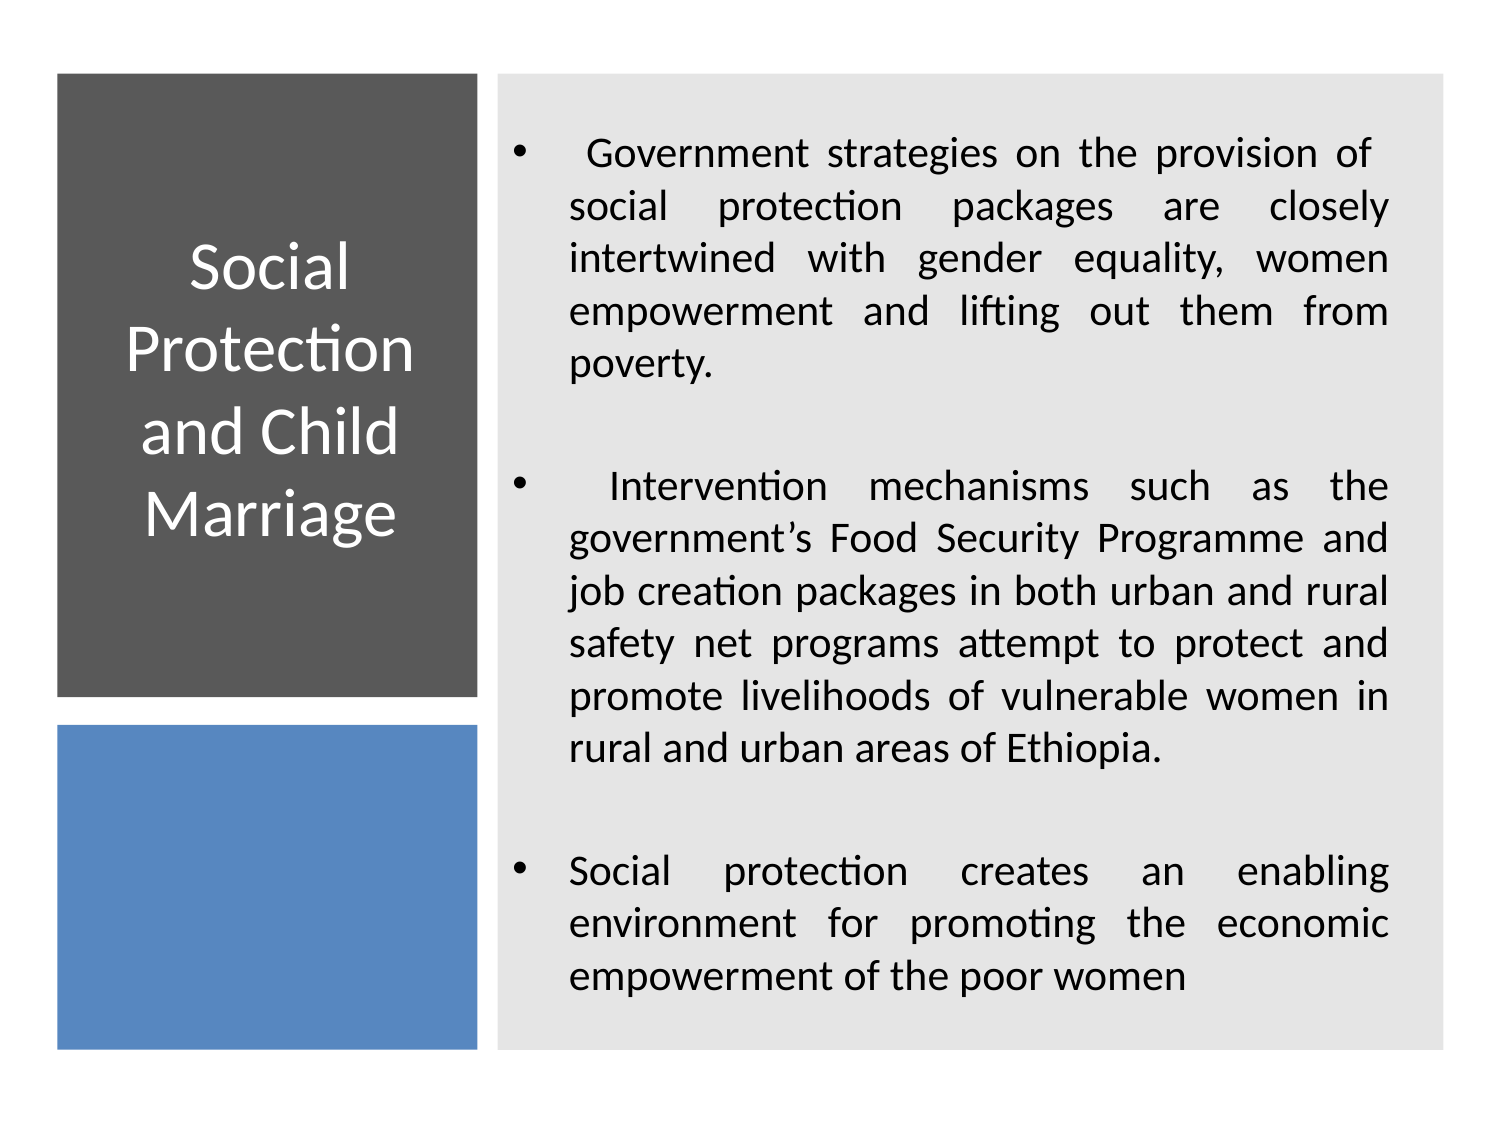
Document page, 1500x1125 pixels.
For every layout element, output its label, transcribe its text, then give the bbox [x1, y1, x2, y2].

text_box [55, 723, 479, 1052]
text_box [55, 71, 479, 699]
list Government strategies on the provision of social protection packages are closely intertwined with gender equality, women empowerment and lifting out them from poverty. Intervention mechanisms such as the government’s Food Security Programme and job creation packages in both urban and rural safety net programs attempt to protect and promote livelihoods of vulnerable women in rural and urban areas of Ethiopia. Social protection creates an enabling environment for promoting the economic empowerment of the poor women [497, 112, 1405, 1011]
text_box [495, 71, 1446, 1052]
title Social Protection and Child Marriage [95, 120, 446, 652]
